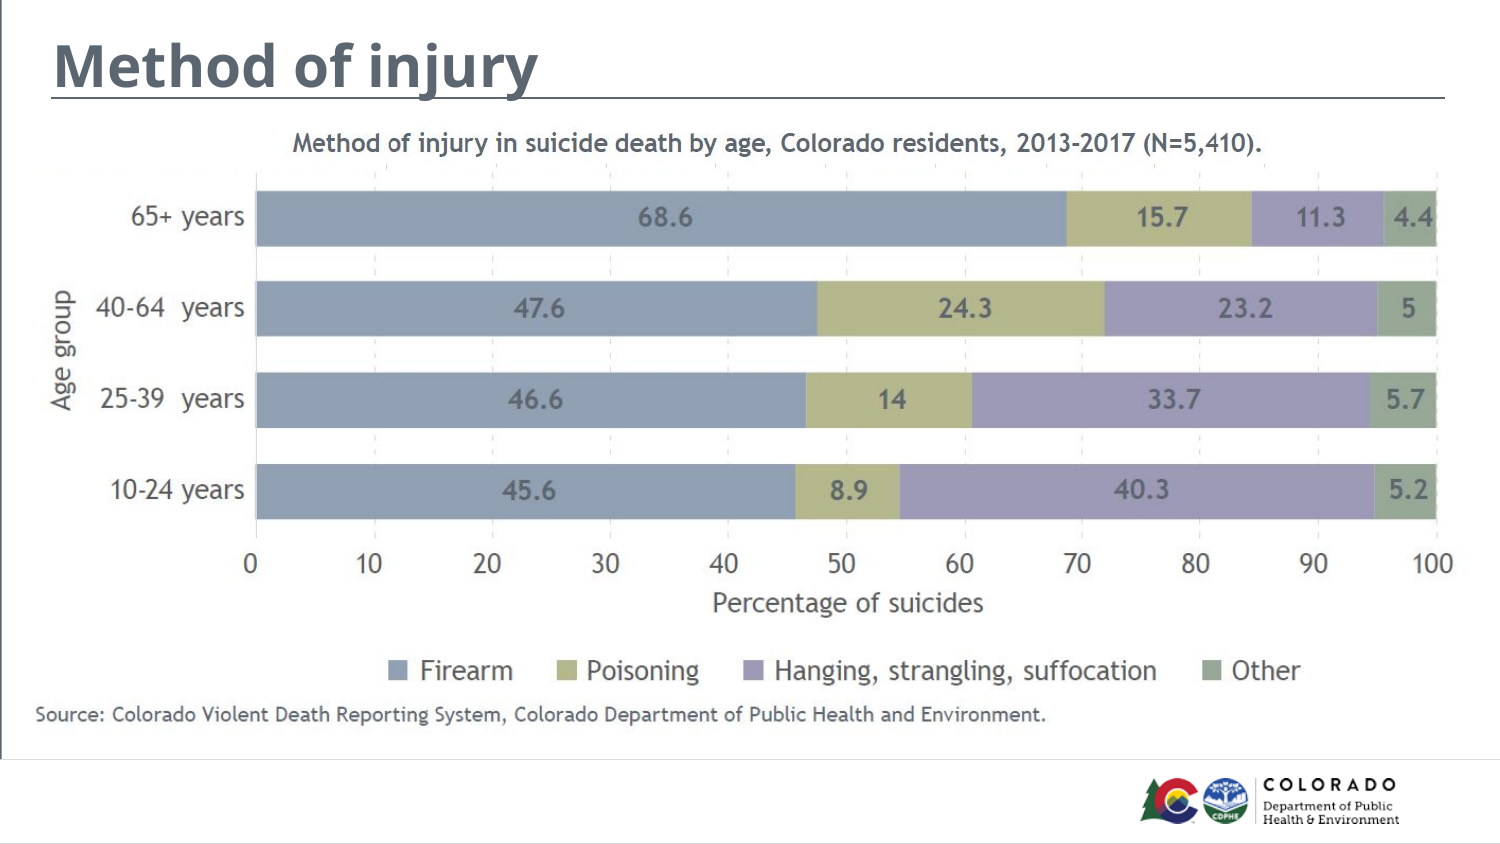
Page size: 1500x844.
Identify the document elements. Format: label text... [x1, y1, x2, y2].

picture [32, 127, 1463, 738]
picture [1140, 778, 1399, 824]
list Method of injury [37, 14, 1438, 57]
text_box [1, 0, 1500, 760]
